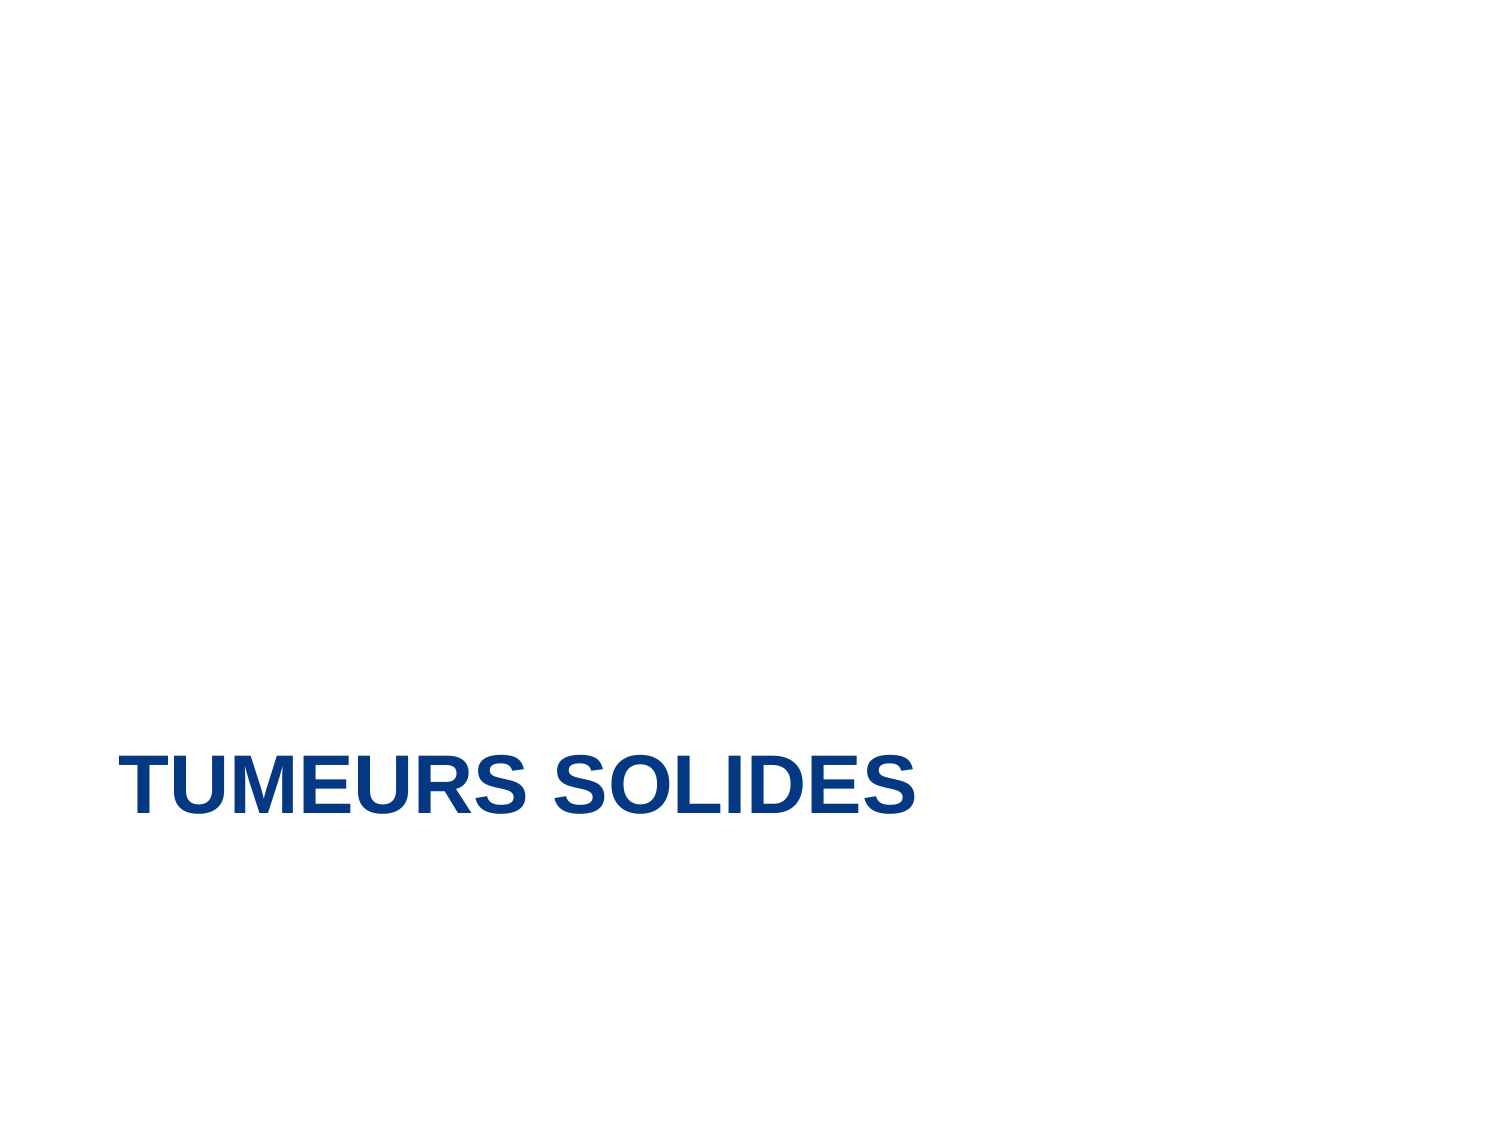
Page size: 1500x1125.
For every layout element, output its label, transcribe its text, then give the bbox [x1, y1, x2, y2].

title Tumeurs solides [118, 722, 1394, 947]
